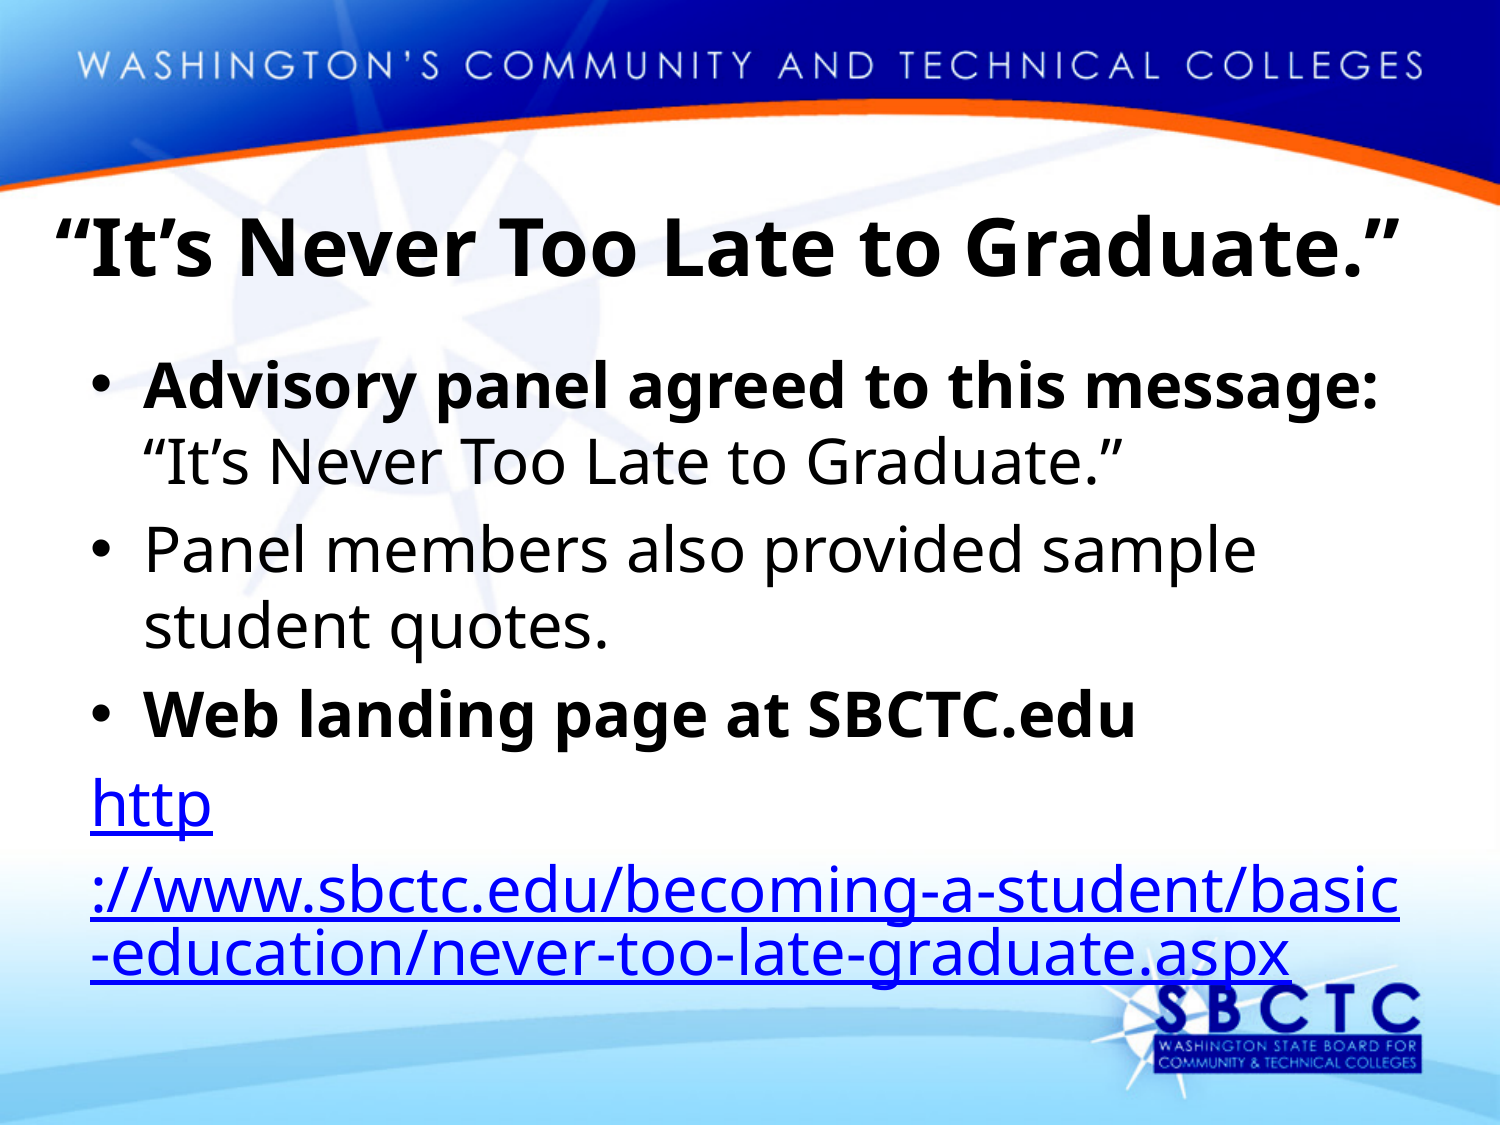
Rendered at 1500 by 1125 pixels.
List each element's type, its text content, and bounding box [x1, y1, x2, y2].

list Advisory panel agreed to this message: “It’s Never Too Late to Graduate.” Panel members also provided sample student quotes. Web landing page at SBCTC.edu http://www.sbctc.edu/becoming-a-student/basic-education/never-too-late-graduate.aspx [75, 337, 1425, 1005]
picture [0, 0, 1500, 1125]
title “It’s Never Too Late to Graduate.” [37, 149, 1463, 338]
